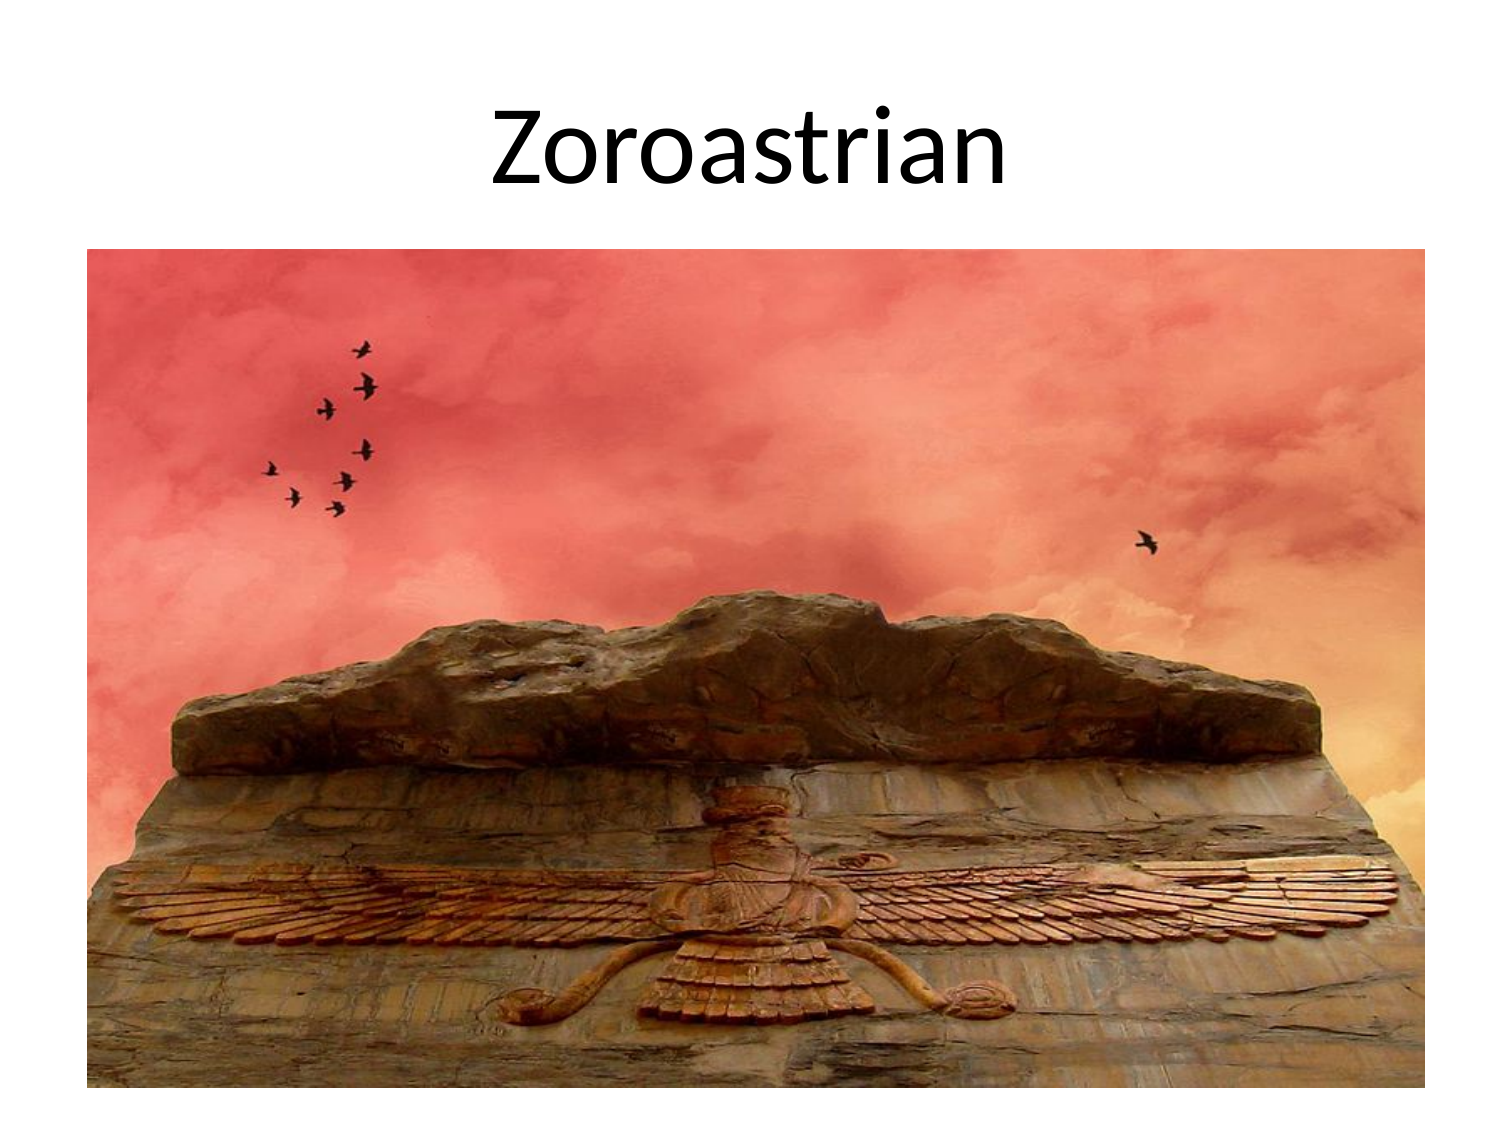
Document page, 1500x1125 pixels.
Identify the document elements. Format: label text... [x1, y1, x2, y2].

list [87, 249, 1426, 1088]
title Zoroastrian [75, 45, 1425, 233]
